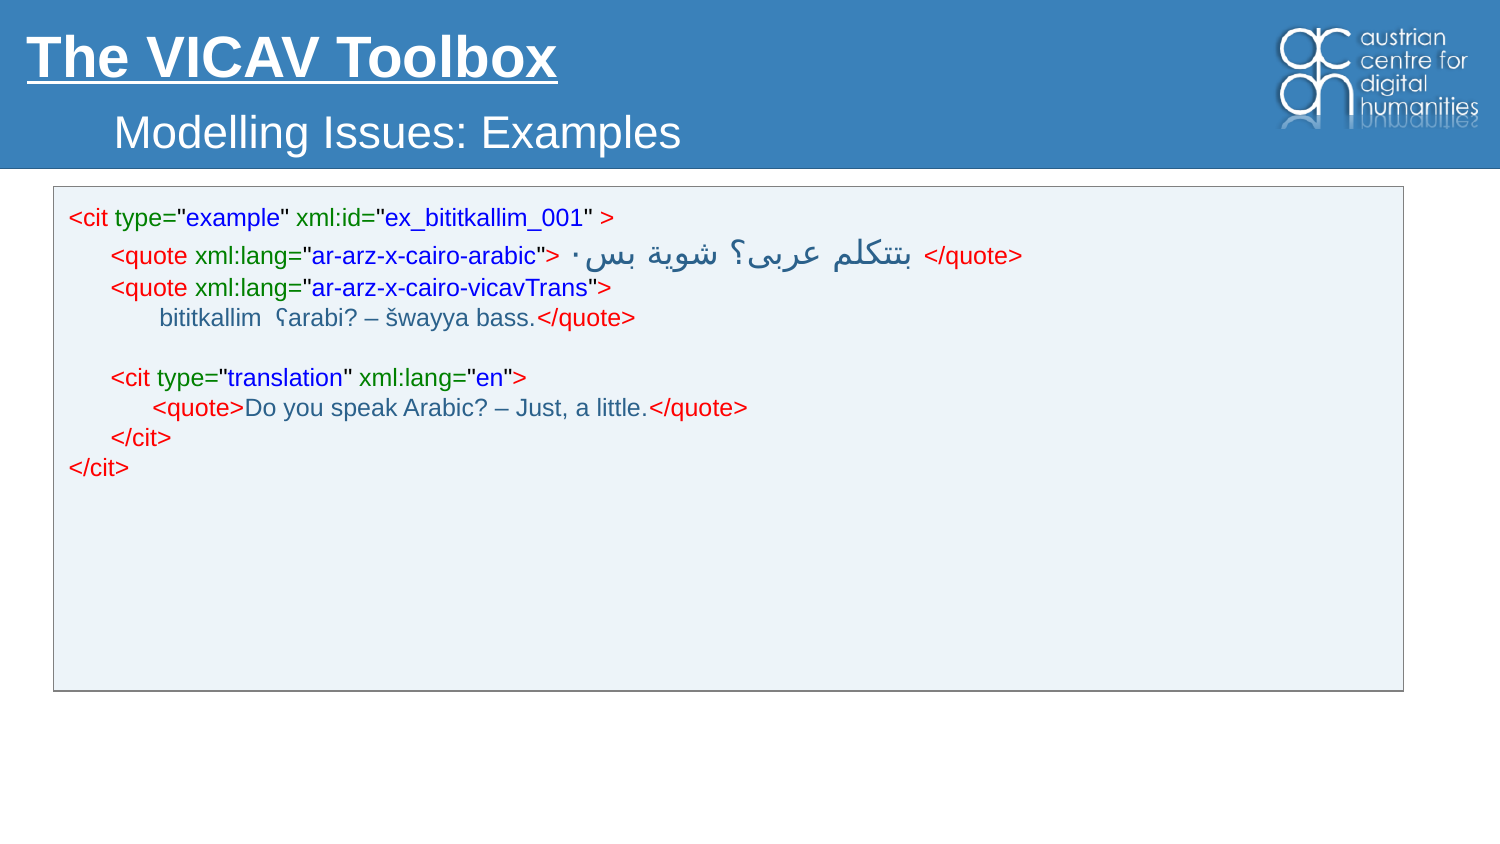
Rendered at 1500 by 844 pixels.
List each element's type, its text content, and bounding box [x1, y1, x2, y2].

list Modelling Issues: Examples [98, 87, 1449, 164]
picture [1362, 23, 1480, 129]
title The VICAV Toolbox [11, 0, 1362, 89]
list <cit type="example" xml:id="ex_bititkallim_001" > <quote xml:lang="ar-arz-x-cairo-arabic"> بتتکلم عربی؟ شویة بس٠ </quote> <quote xml:lang="ar-arz-x-cairo-vicavTrans"> bititkallim ʕarabi? – šwayya bass.</quote> <cit type="translation" xml:lang="en"> <quote>Do you speak Arabic? – Just, a little.</quote> </cit> </cit> [53, 186, 1404, 692]
